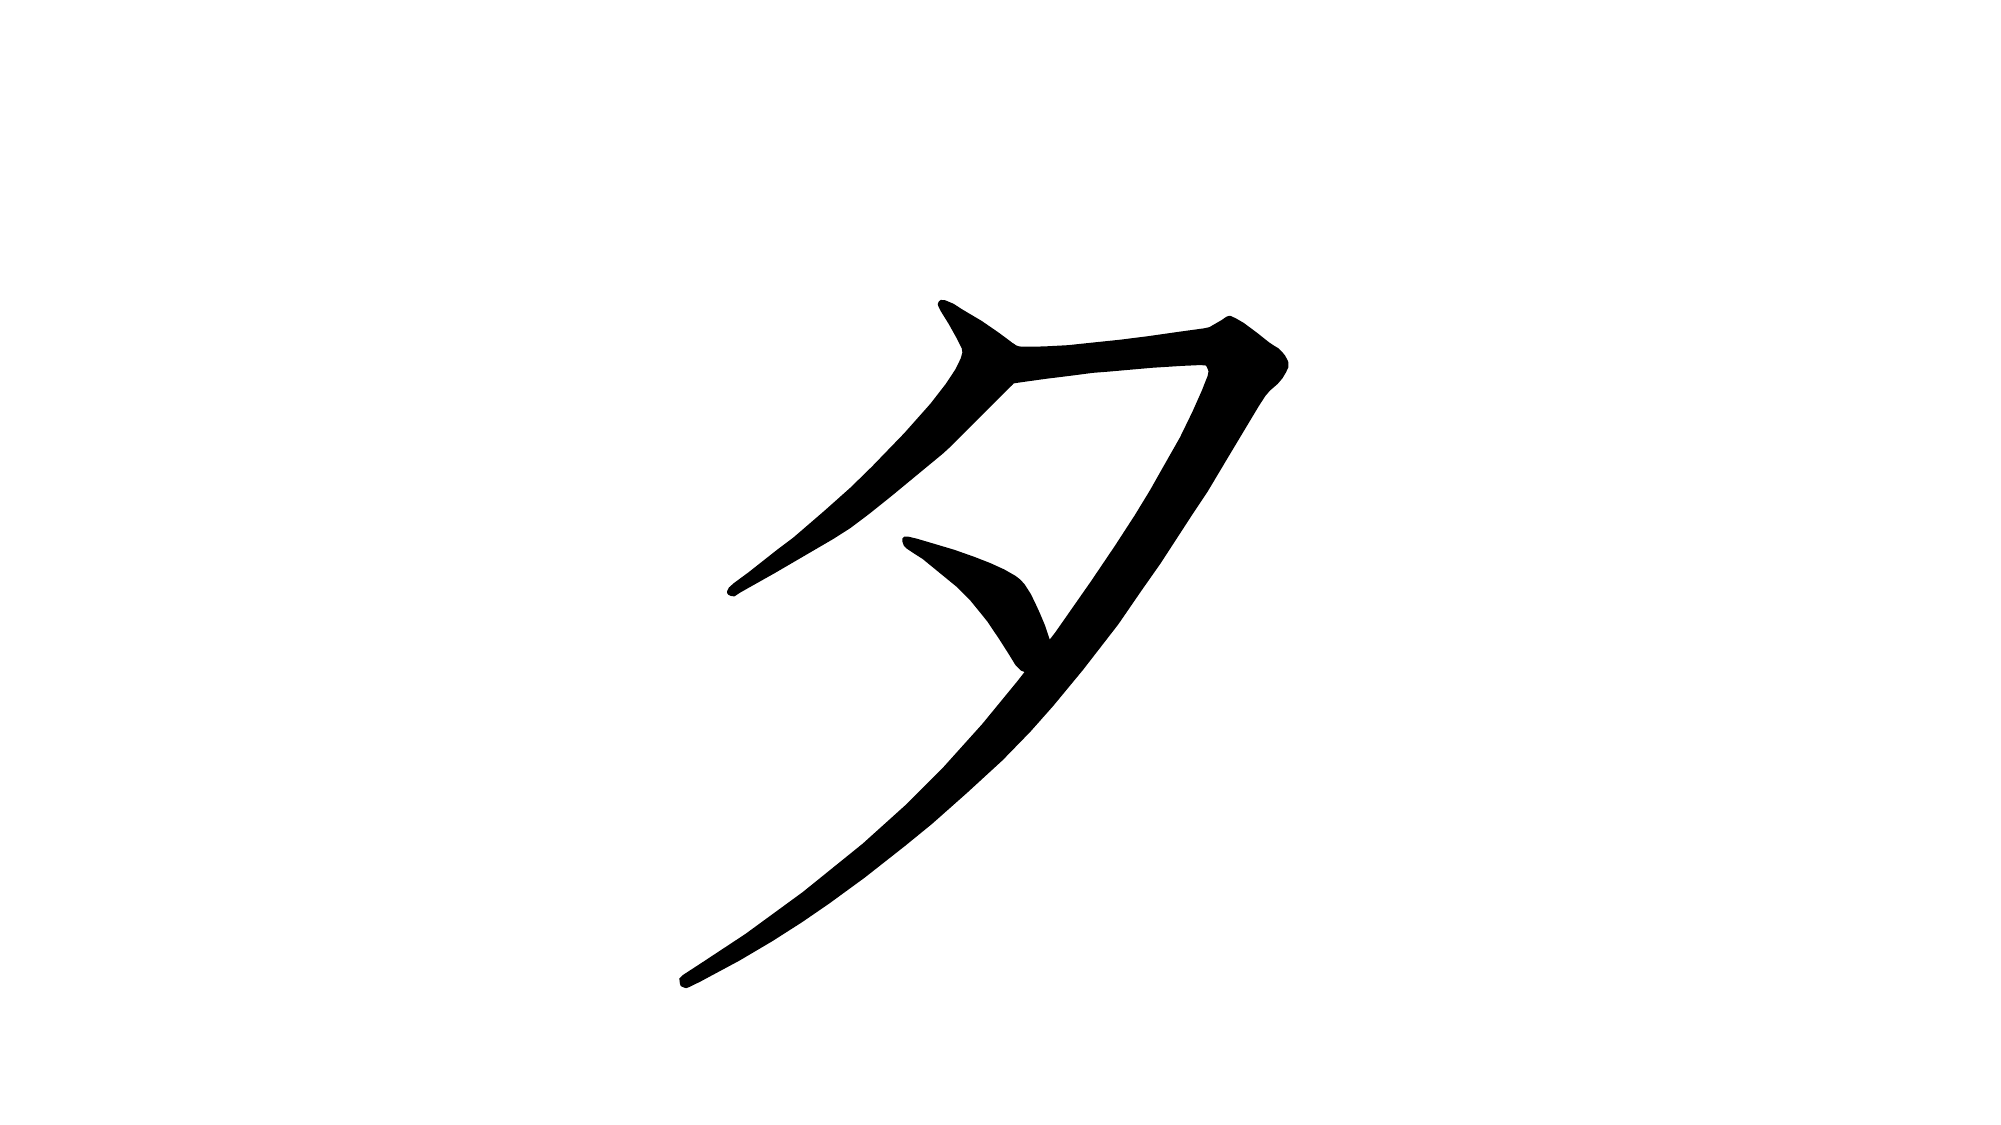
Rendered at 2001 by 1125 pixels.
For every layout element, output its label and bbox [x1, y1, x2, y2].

text_box [678, 364, 1271, 990]
text_box [1009, 314, 1290, 392]
text_box [726, 298, 1012, 598]
text_box [901, 535, 1053, 675]
